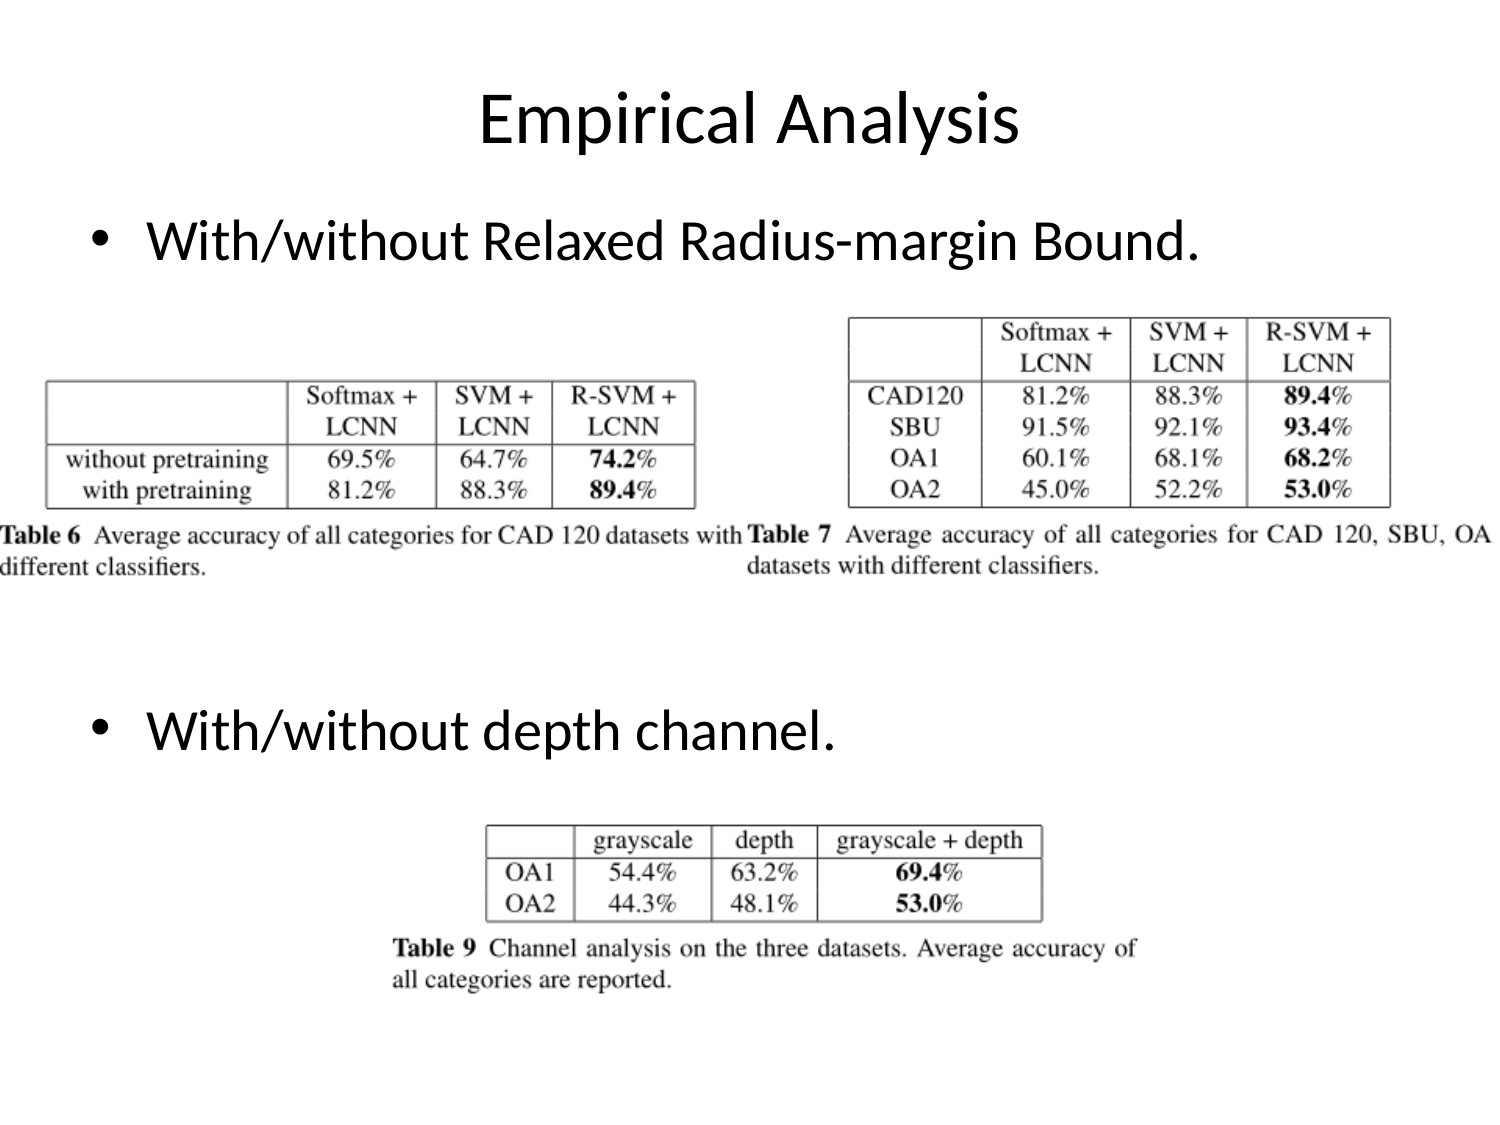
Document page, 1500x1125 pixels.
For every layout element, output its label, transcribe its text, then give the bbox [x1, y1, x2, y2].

list With/without Relaxed Radius-margin Bound. With/without depth channel. [75, 590, 1425, 1100]
picture [387, 813, 1151, 1001]
list With/without Relaxed Radius-margin Bound. With/without depth channel. [75, 195, 1425, 362]
title Empirical Analysis [64, 54, 1436, 173]
picture [0, 307, 1493, 588]
